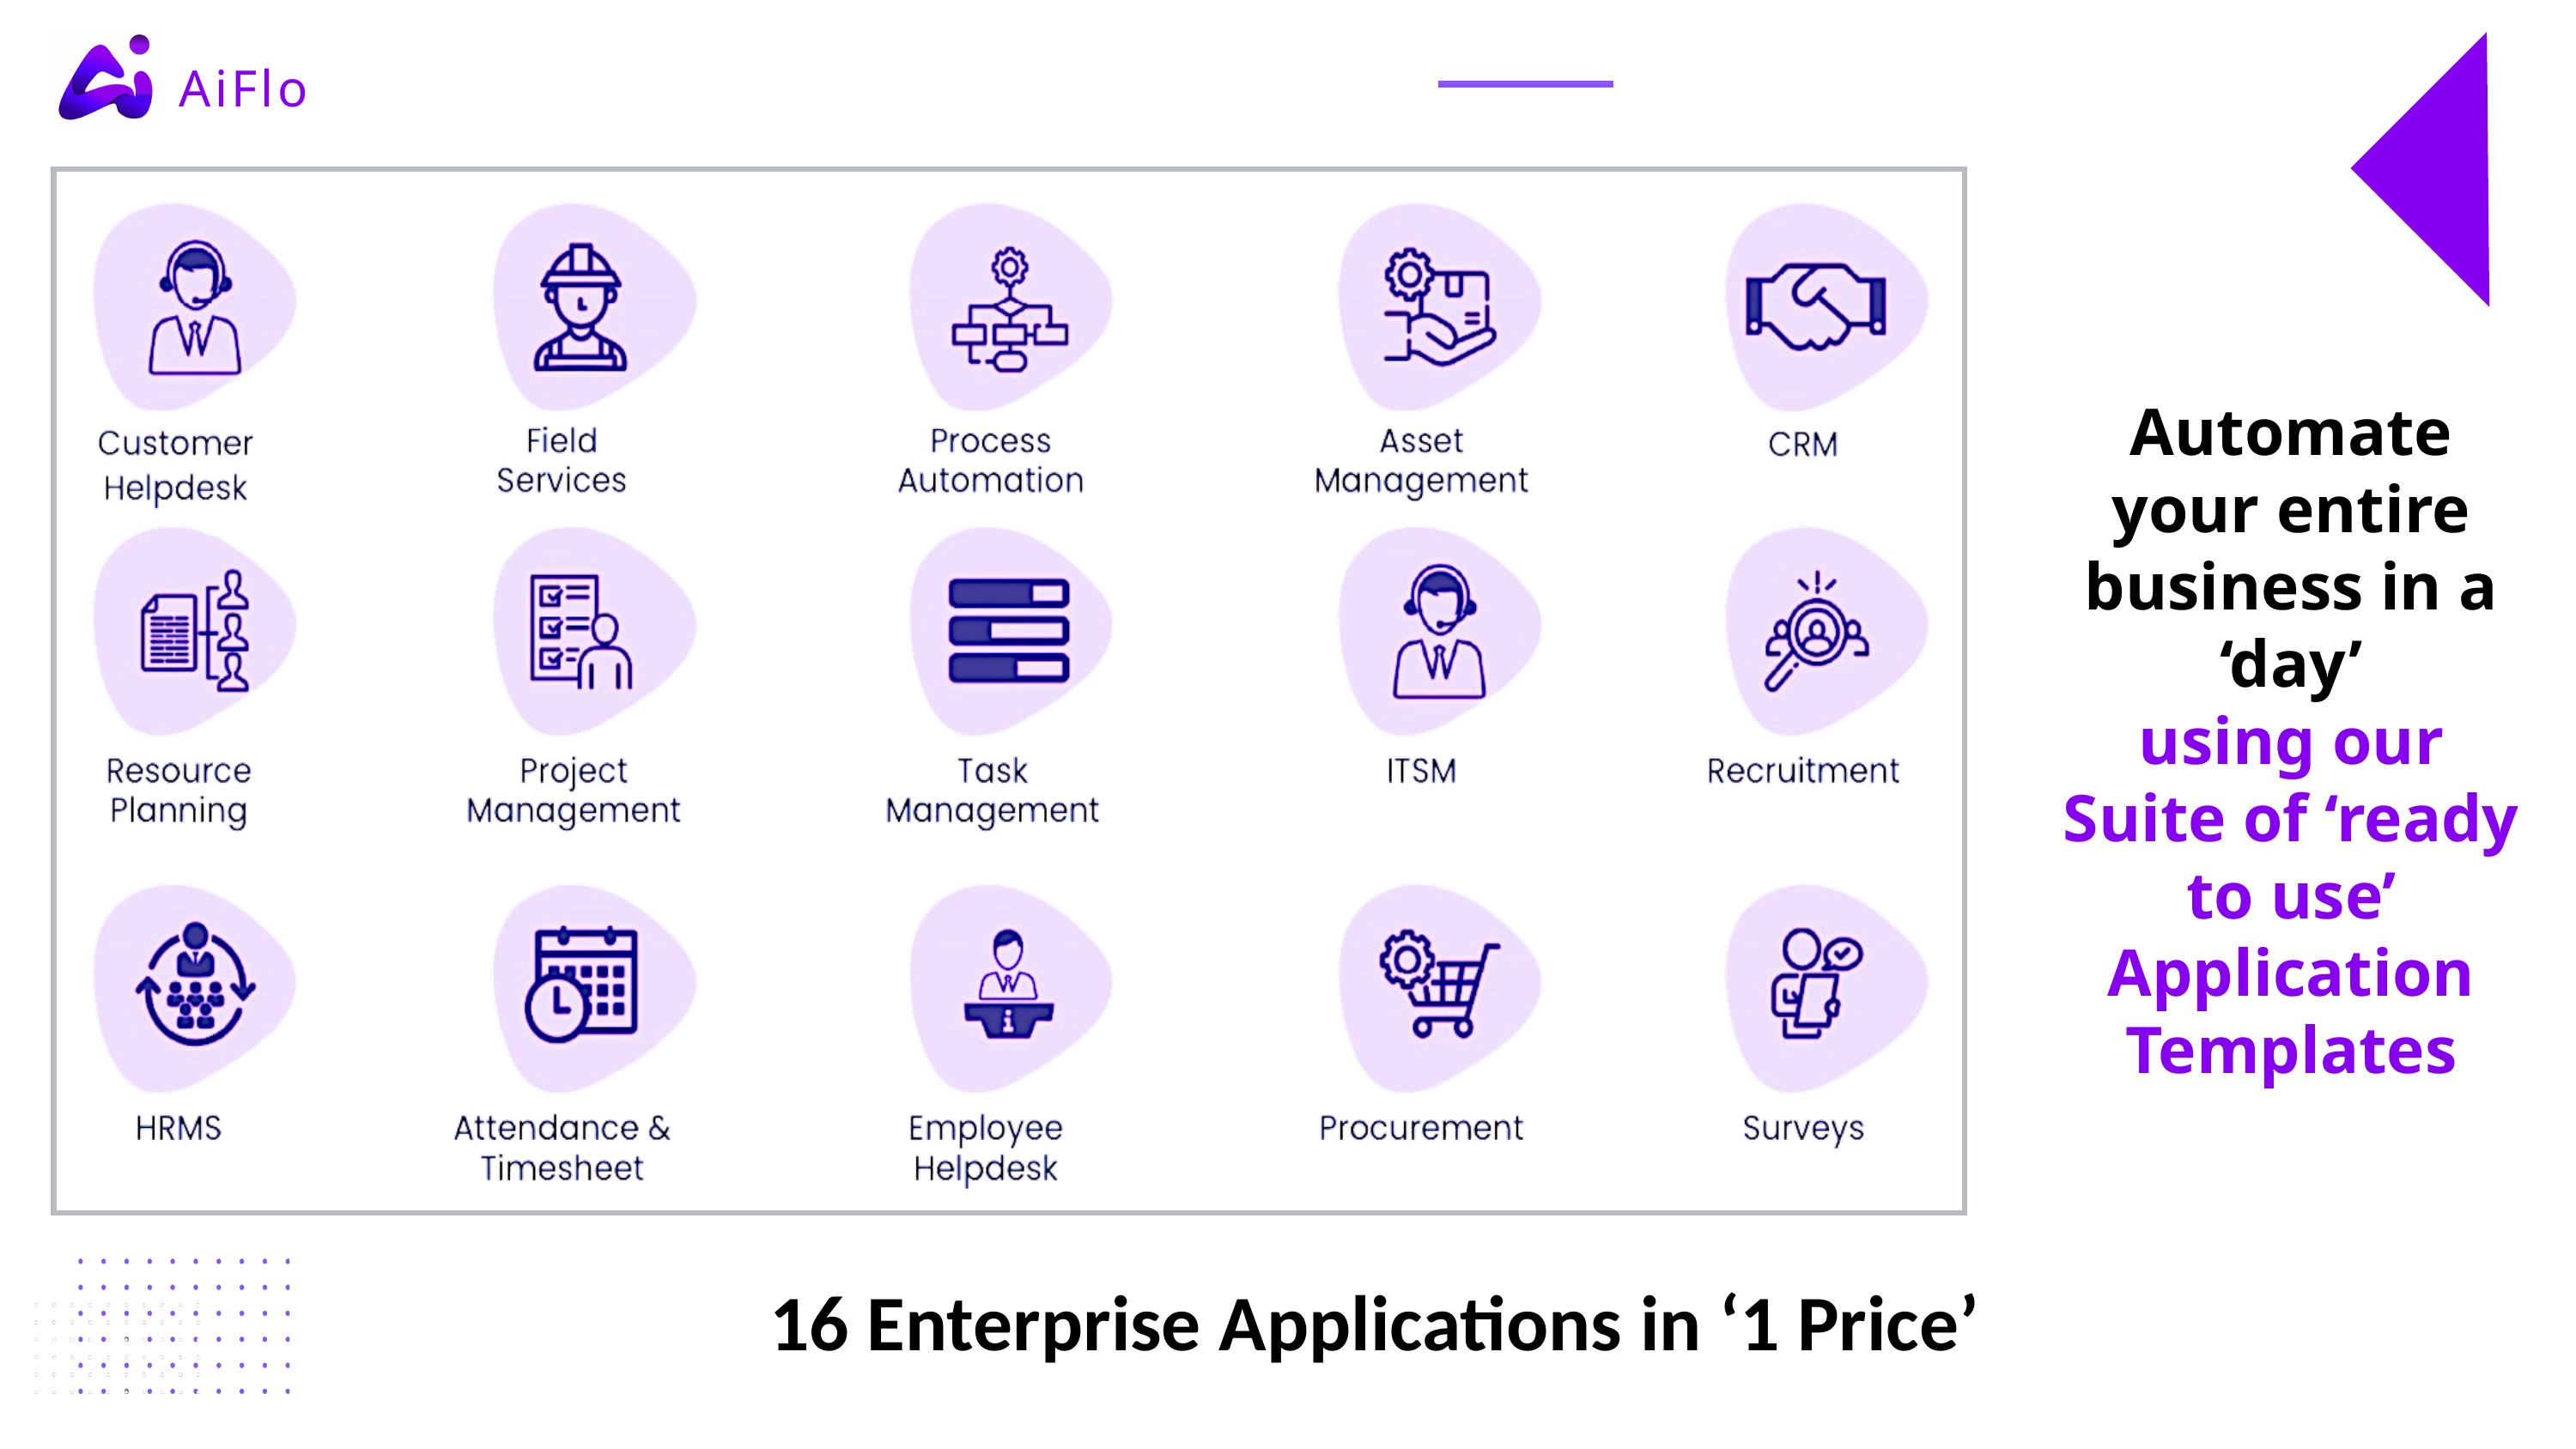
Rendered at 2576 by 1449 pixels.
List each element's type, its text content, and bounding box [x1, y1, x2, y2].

text_box Automate your entire business in a ‘day’ using our Suite of ‘ready to use’ Application Templates [2060, 391, 2523, 1087]
picture [53, 26, 161, 129]
text_box [53, 169, 1965, 1214]
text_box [2390, 72, 2576, 266]
text_box [34, 1303, 200, 1394]
text_box [78, 1258, 290, 1394]
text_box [1437, 80, 1614, 88]
text_box 16 Enterprise Applications in ‘1 Price’ [756, 1265, 1994, 1449]
text_box AiFlo [0, 55, 514, 149]
